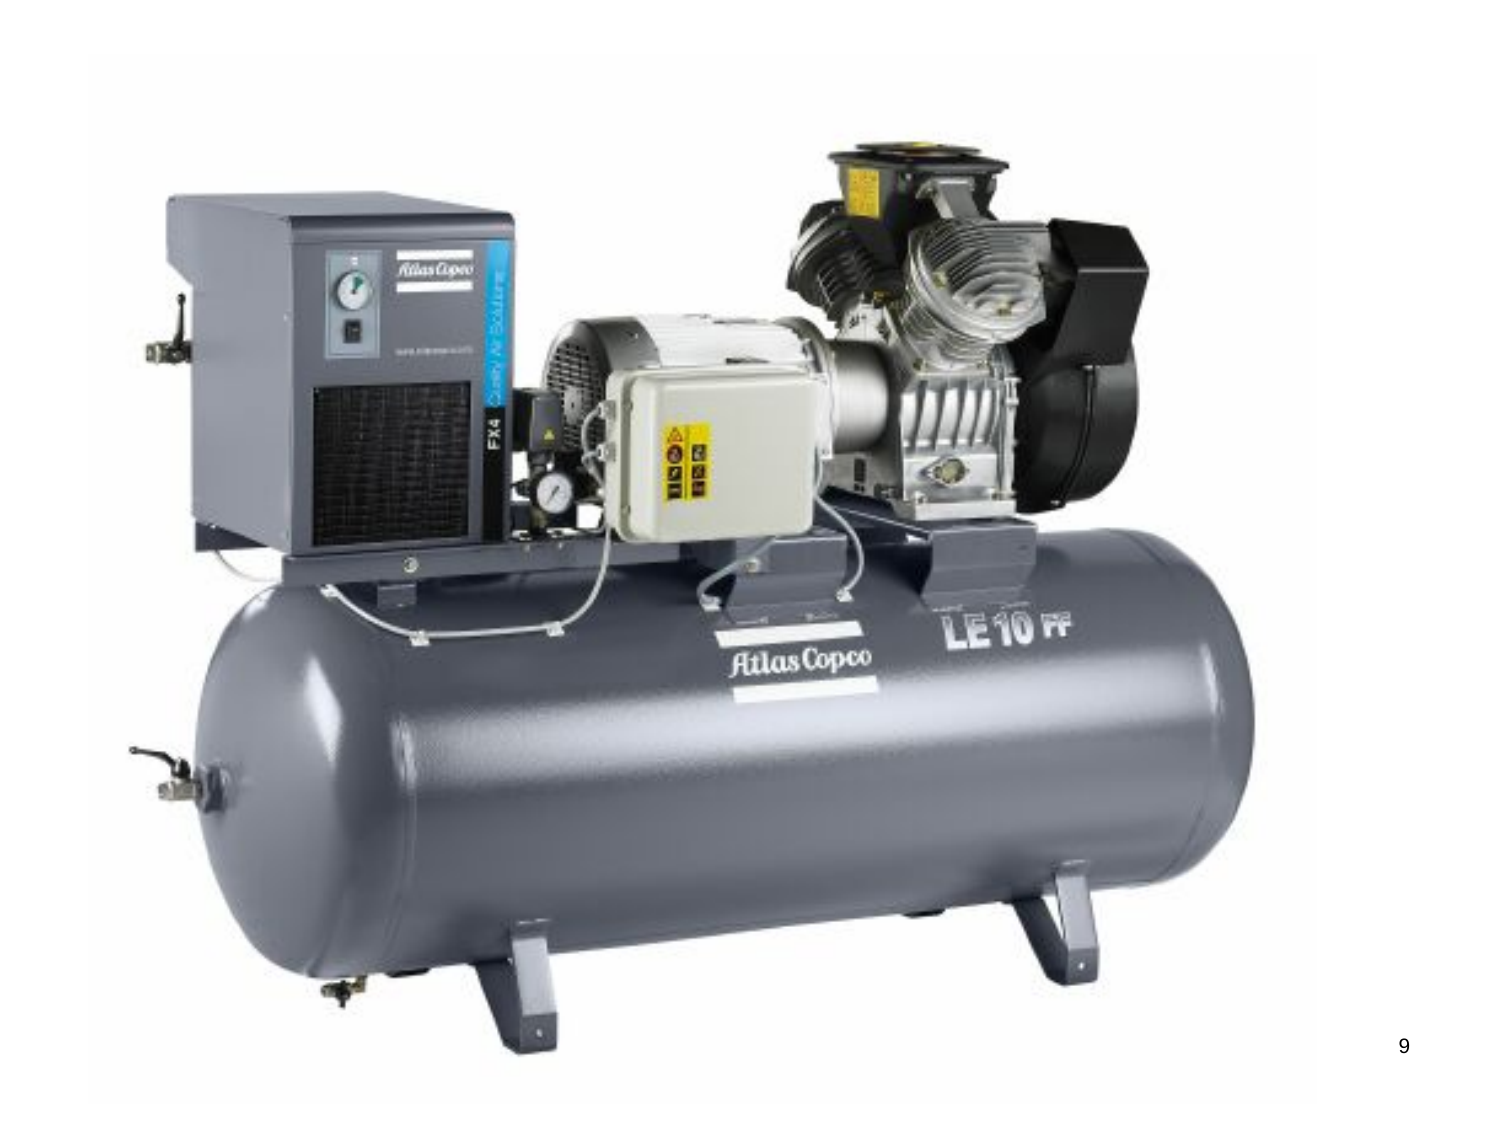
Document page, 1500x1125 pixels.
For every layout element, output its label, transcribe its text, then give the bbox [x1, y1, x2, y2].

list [88, 54, 1318, 1104]
slide_number 9 [1324, 1024, 1426, 1101]
